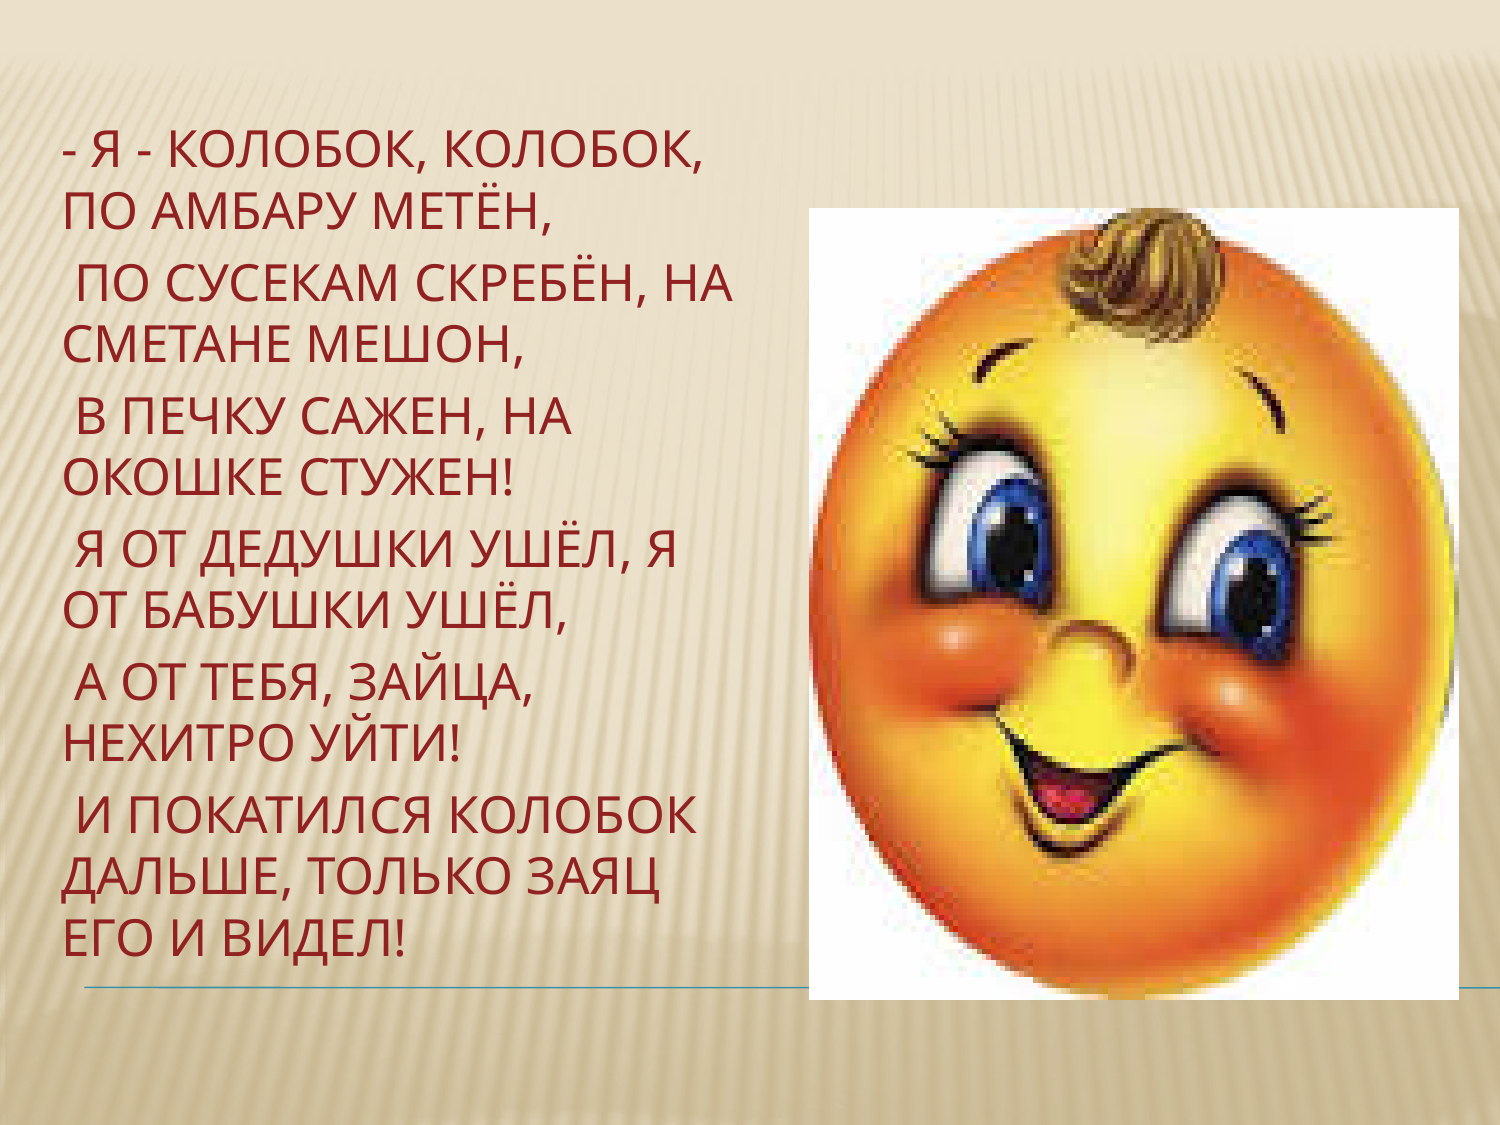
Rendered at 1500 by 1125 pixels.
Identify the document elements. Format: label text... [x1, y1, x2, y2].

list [808, 207, 1459, 1000]
list - Я - Колобок, Колобок, по амбару метён, по сусекам скребён, на сметане мешон, в печку сажен, на окошке стужен! Я от дедушки ушёл, я от бабушки ушёл, а от тебя, Зайца, нехитро уйти! И покатился Колобок дальше, только Заяц его и видел! [46, 109, 750, 988]
